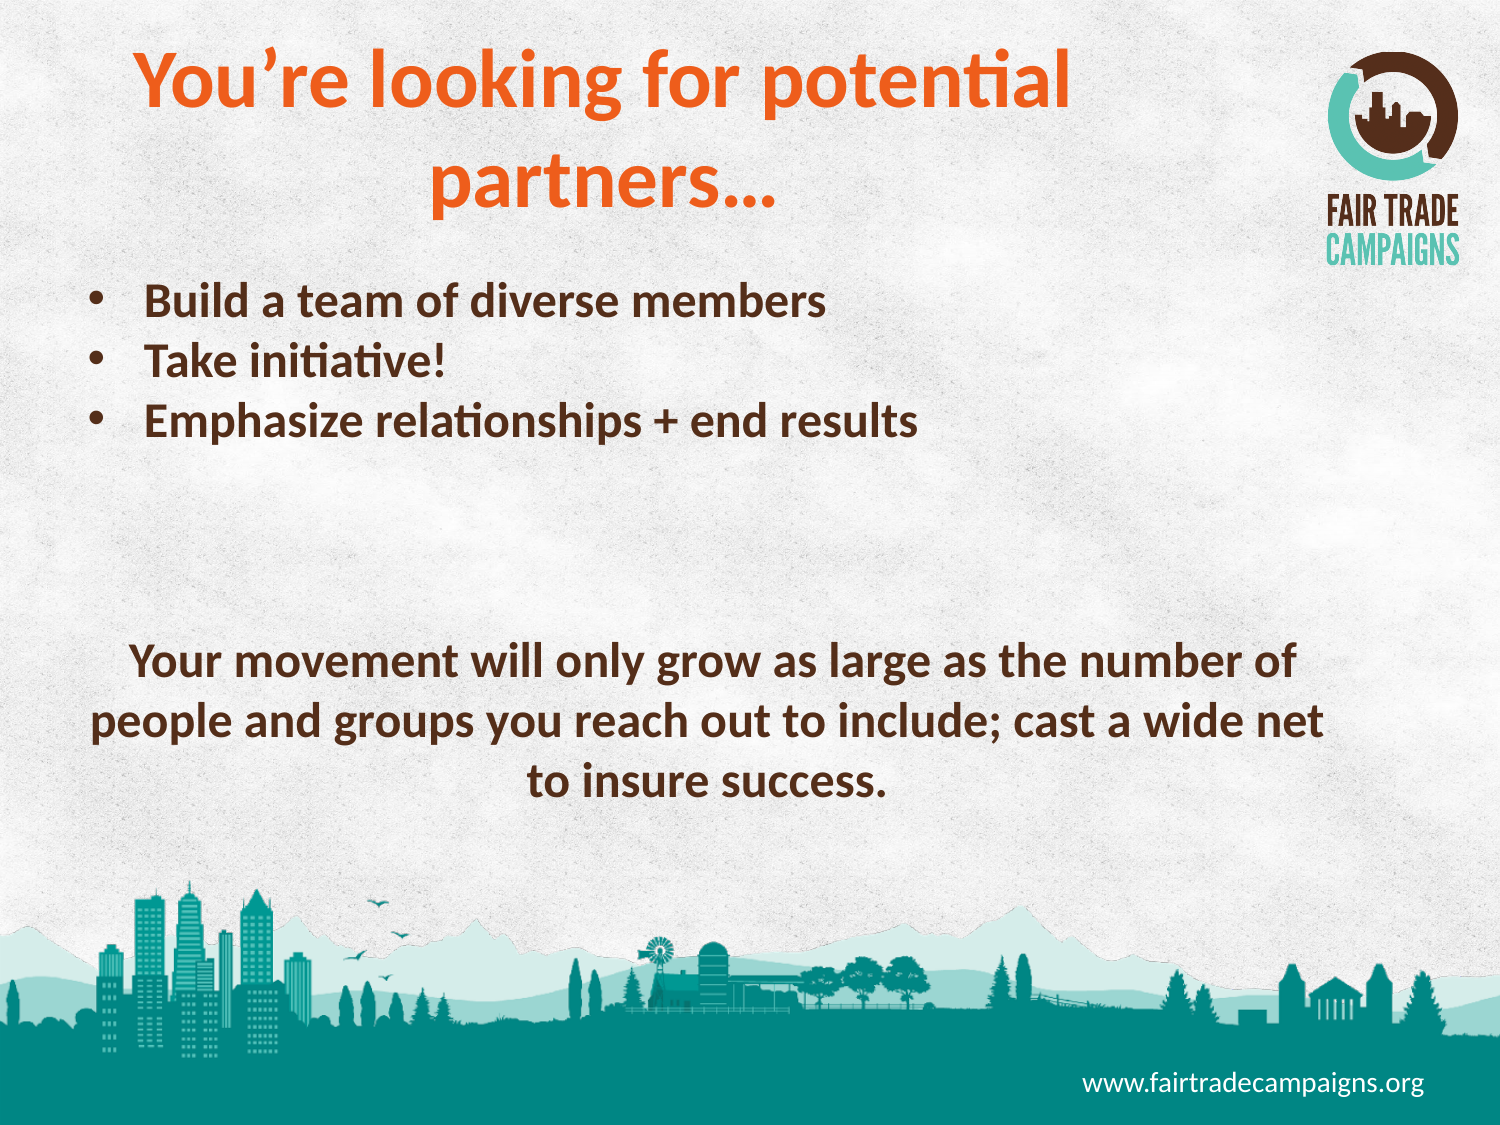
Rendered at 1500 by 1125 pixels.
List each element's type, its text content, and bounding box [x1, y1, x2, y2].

picture [0, 0, 1500, 1125]
text_box Build a team of diverse members Take initiative! Emphasize relationships + end results Your movement will only grow as large as the number of people and groups you reach out to include; cast a wide net to insure success. [72, 259, 1343, 909]
text_box You’re looking for potential partners… [58, 71, 1150, 178]
